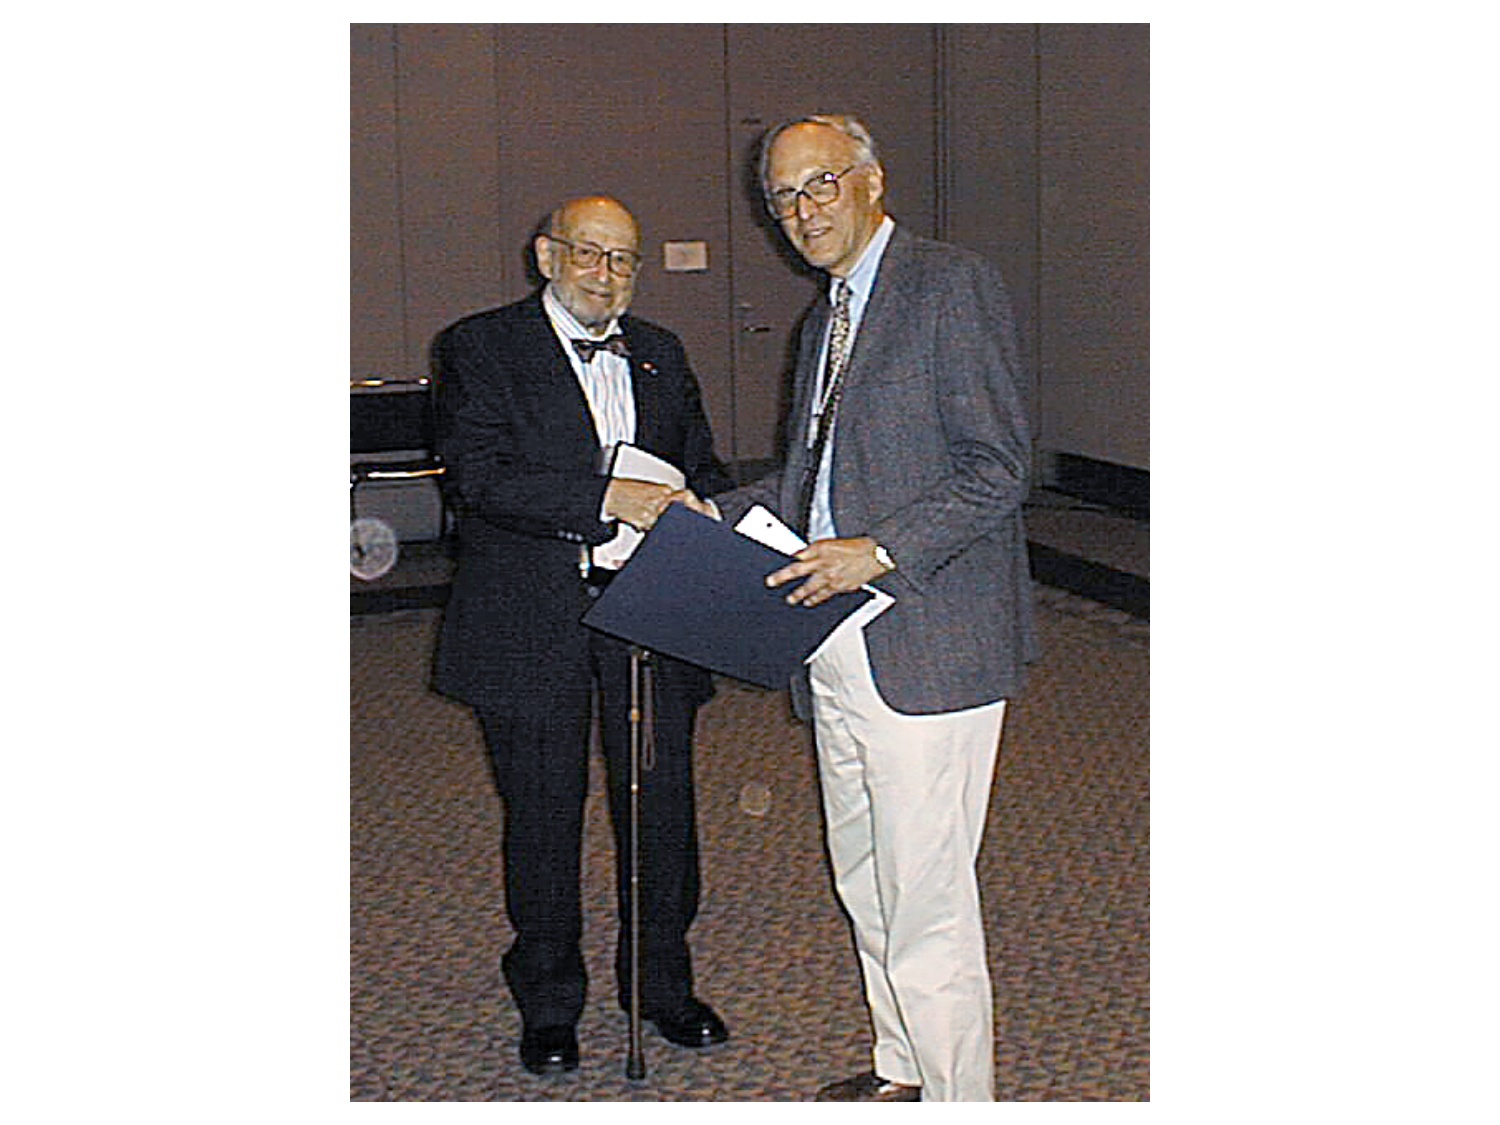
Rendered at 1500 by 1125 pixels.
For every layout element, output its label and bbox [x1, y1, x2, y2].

picture [349, 23, 1151, 1102]
